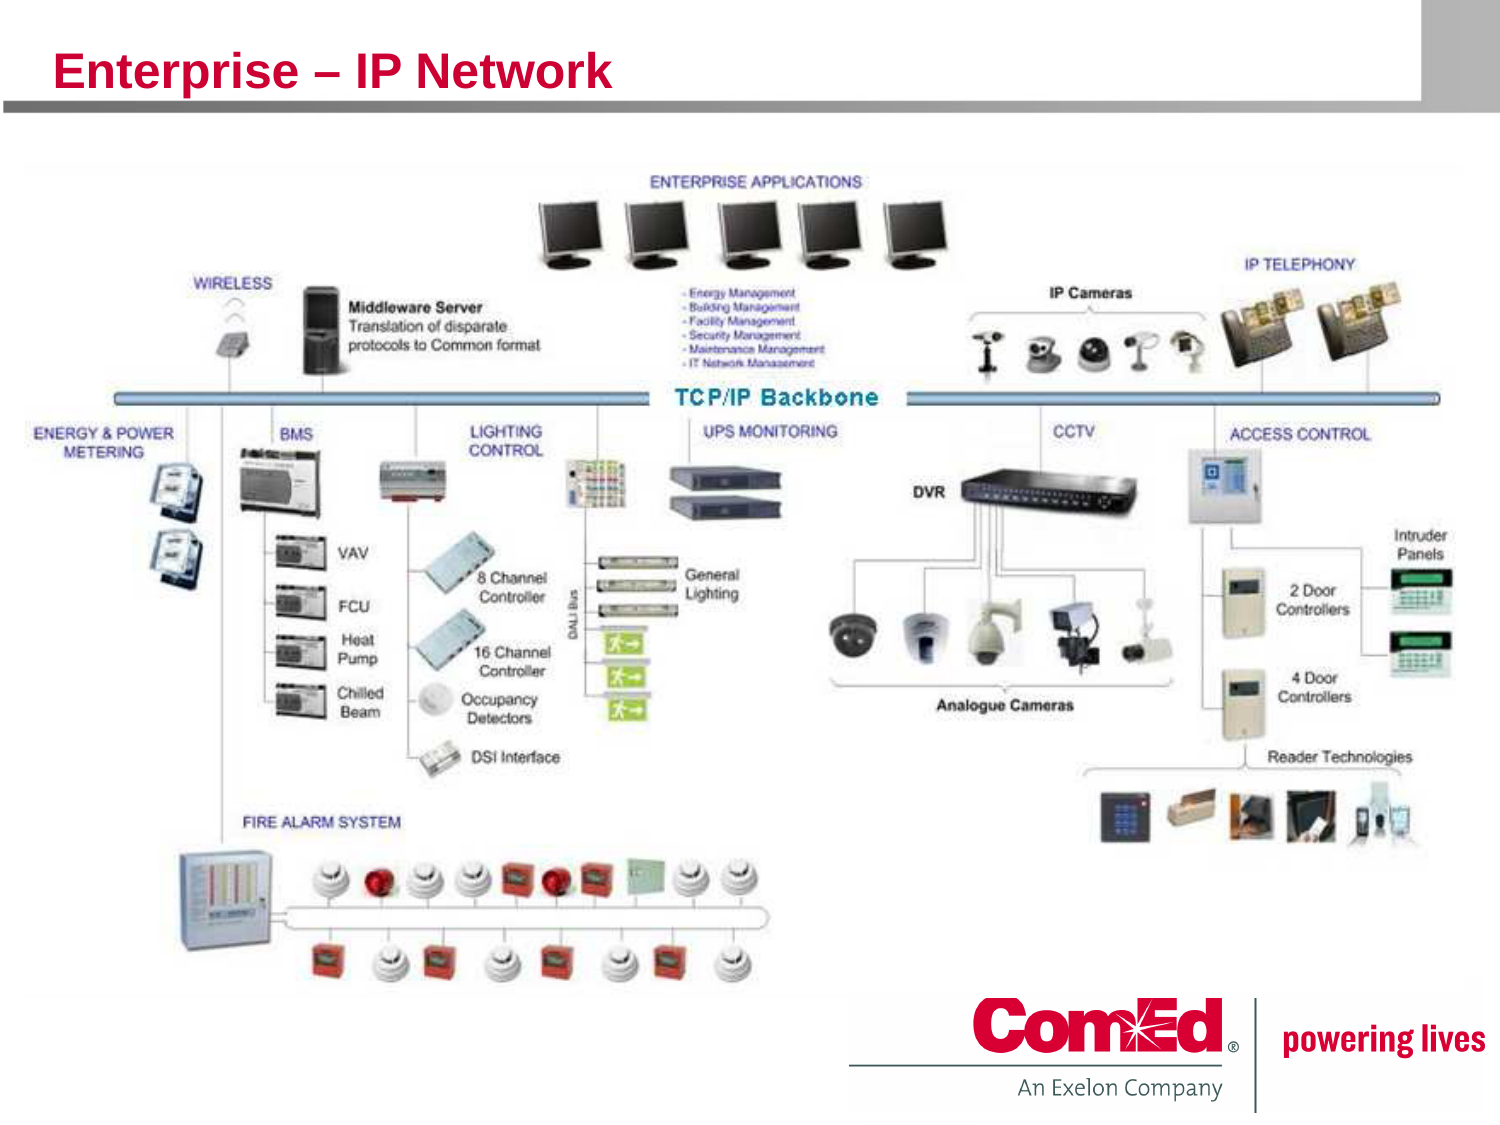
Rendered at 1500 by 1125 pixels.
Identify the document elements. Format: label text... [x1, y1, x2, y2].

picture [3, 0, 1500, 1125]
title Enterprise – IP Network [37, 0, 1313, 138]
